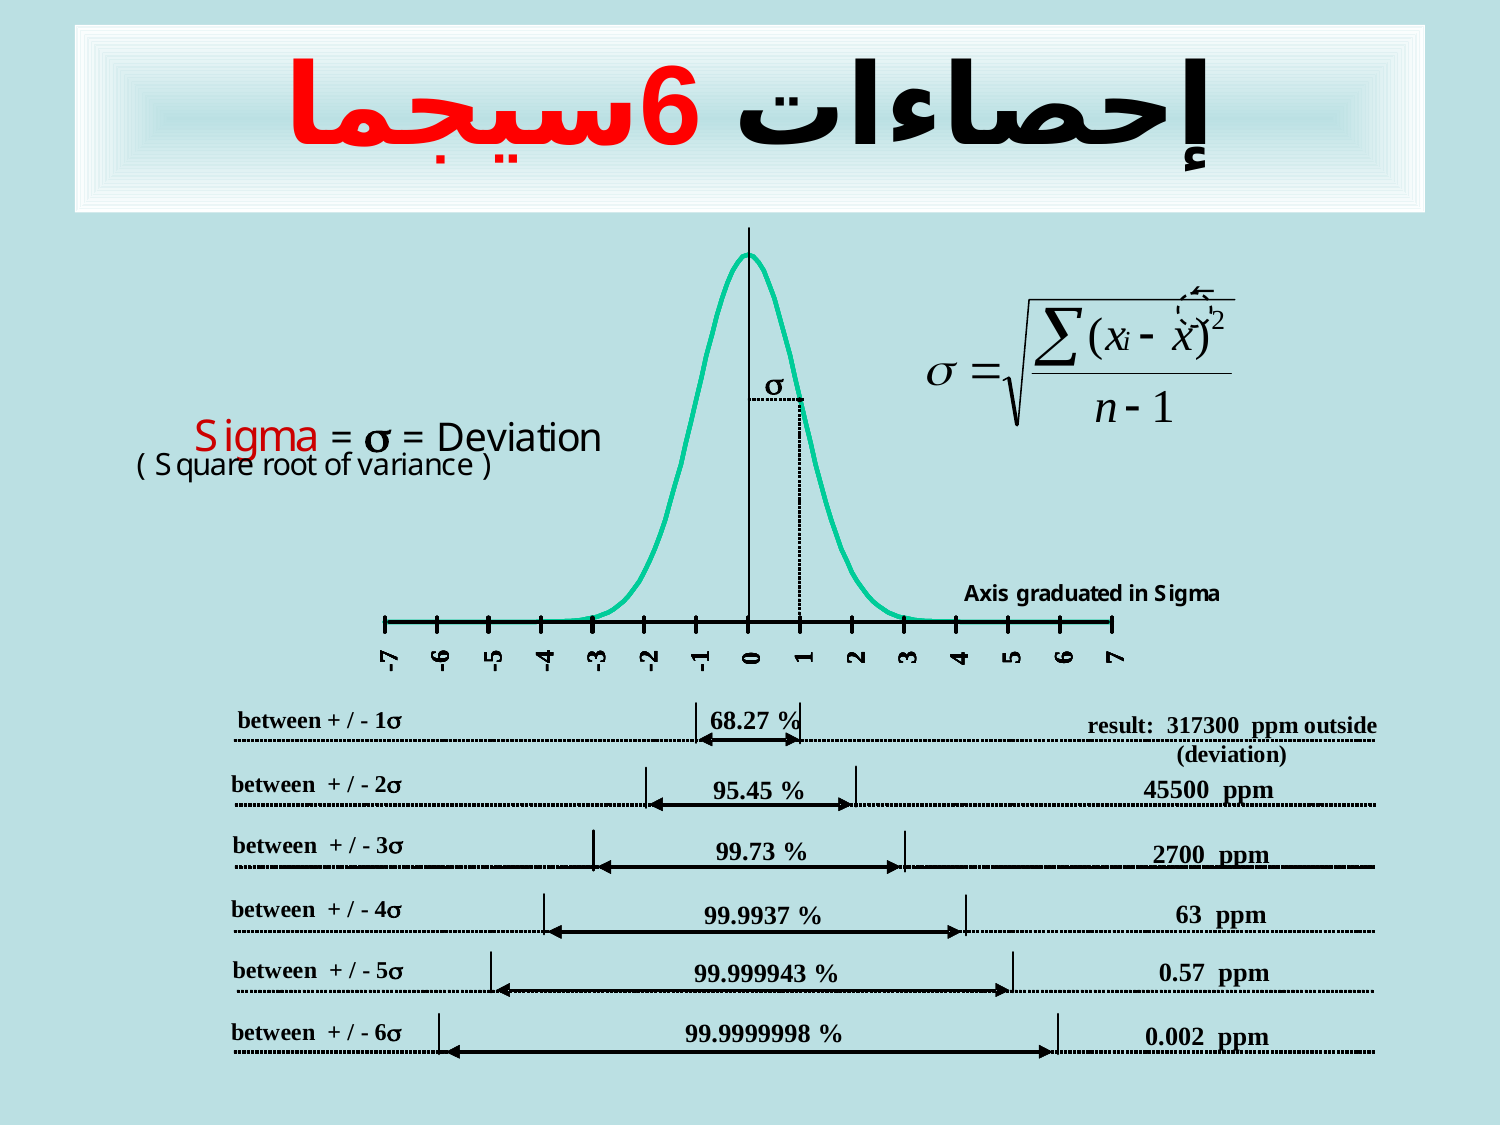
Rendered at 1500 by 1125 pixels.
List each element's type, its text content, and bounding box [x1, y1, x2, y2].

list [112, 227, 1413, 1063]
text_box إحصاءات 6سيجما [74, 24, 1425, 213]
